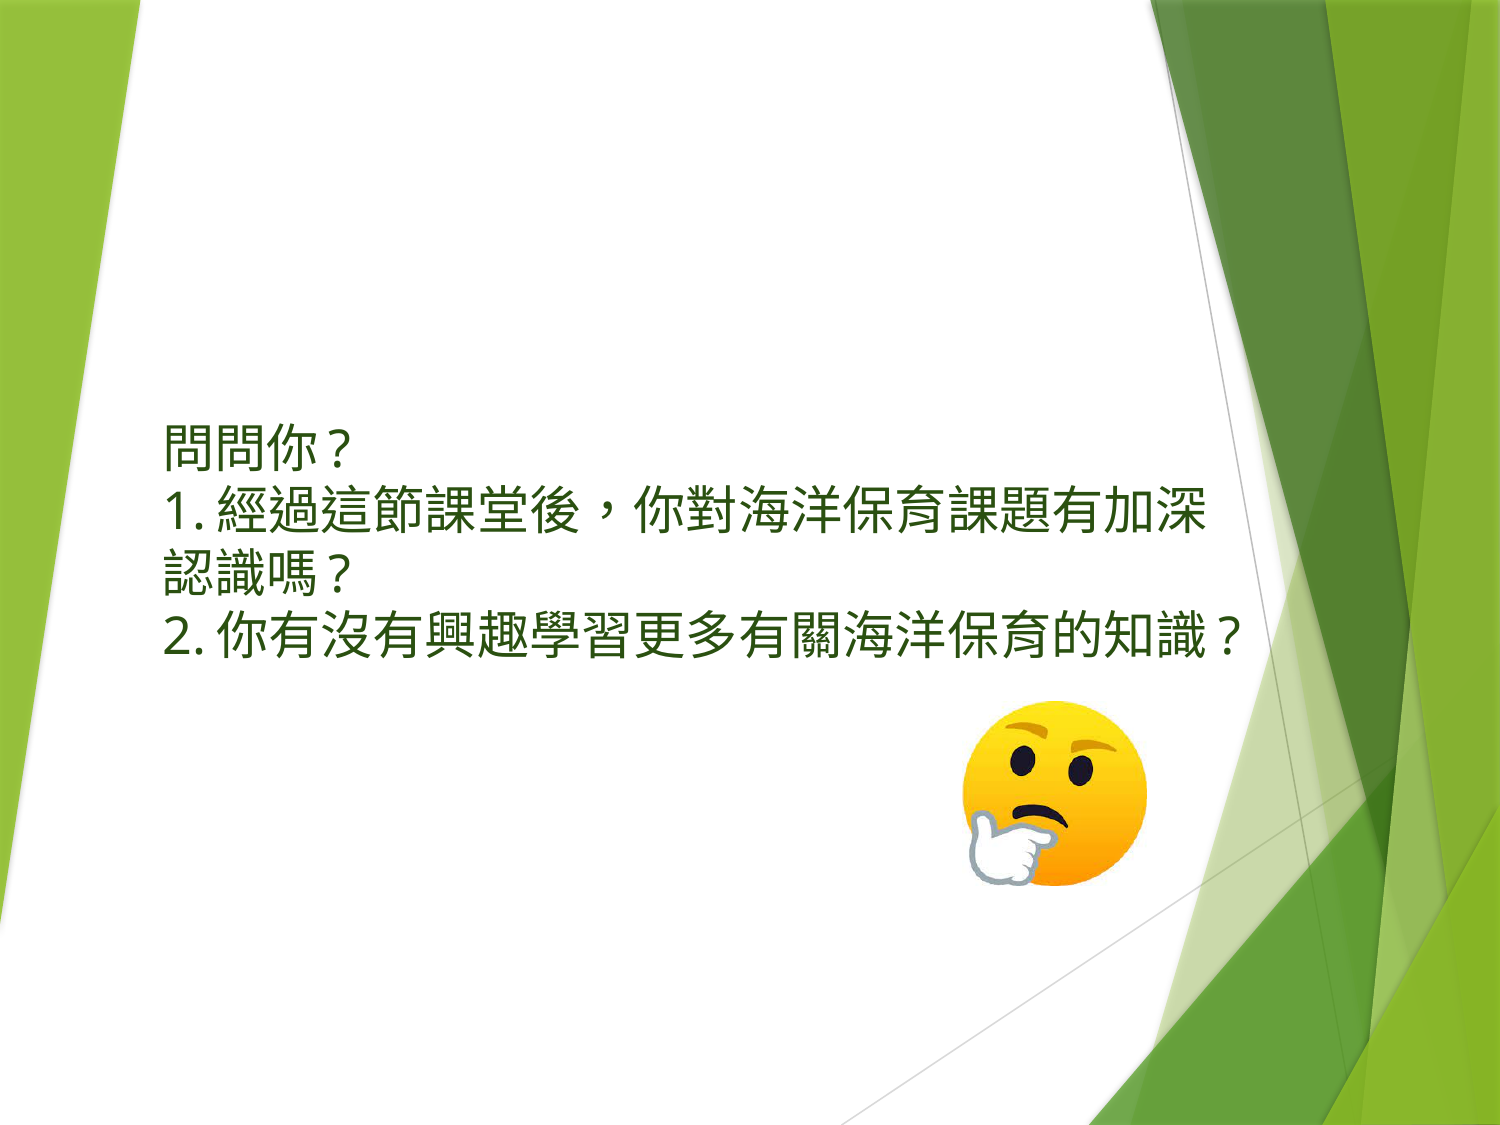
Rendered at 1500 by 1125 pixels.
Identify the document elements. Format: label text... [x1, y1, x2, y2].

title 問問你? 1.經過這節課堂後，你對海洋保育課題有加深認識嗎? 2.你有沒有興趣學習更多有關海洋保育的知識? [147, 355, 1226, 673]
picture [961, 700, 1148, 886]
